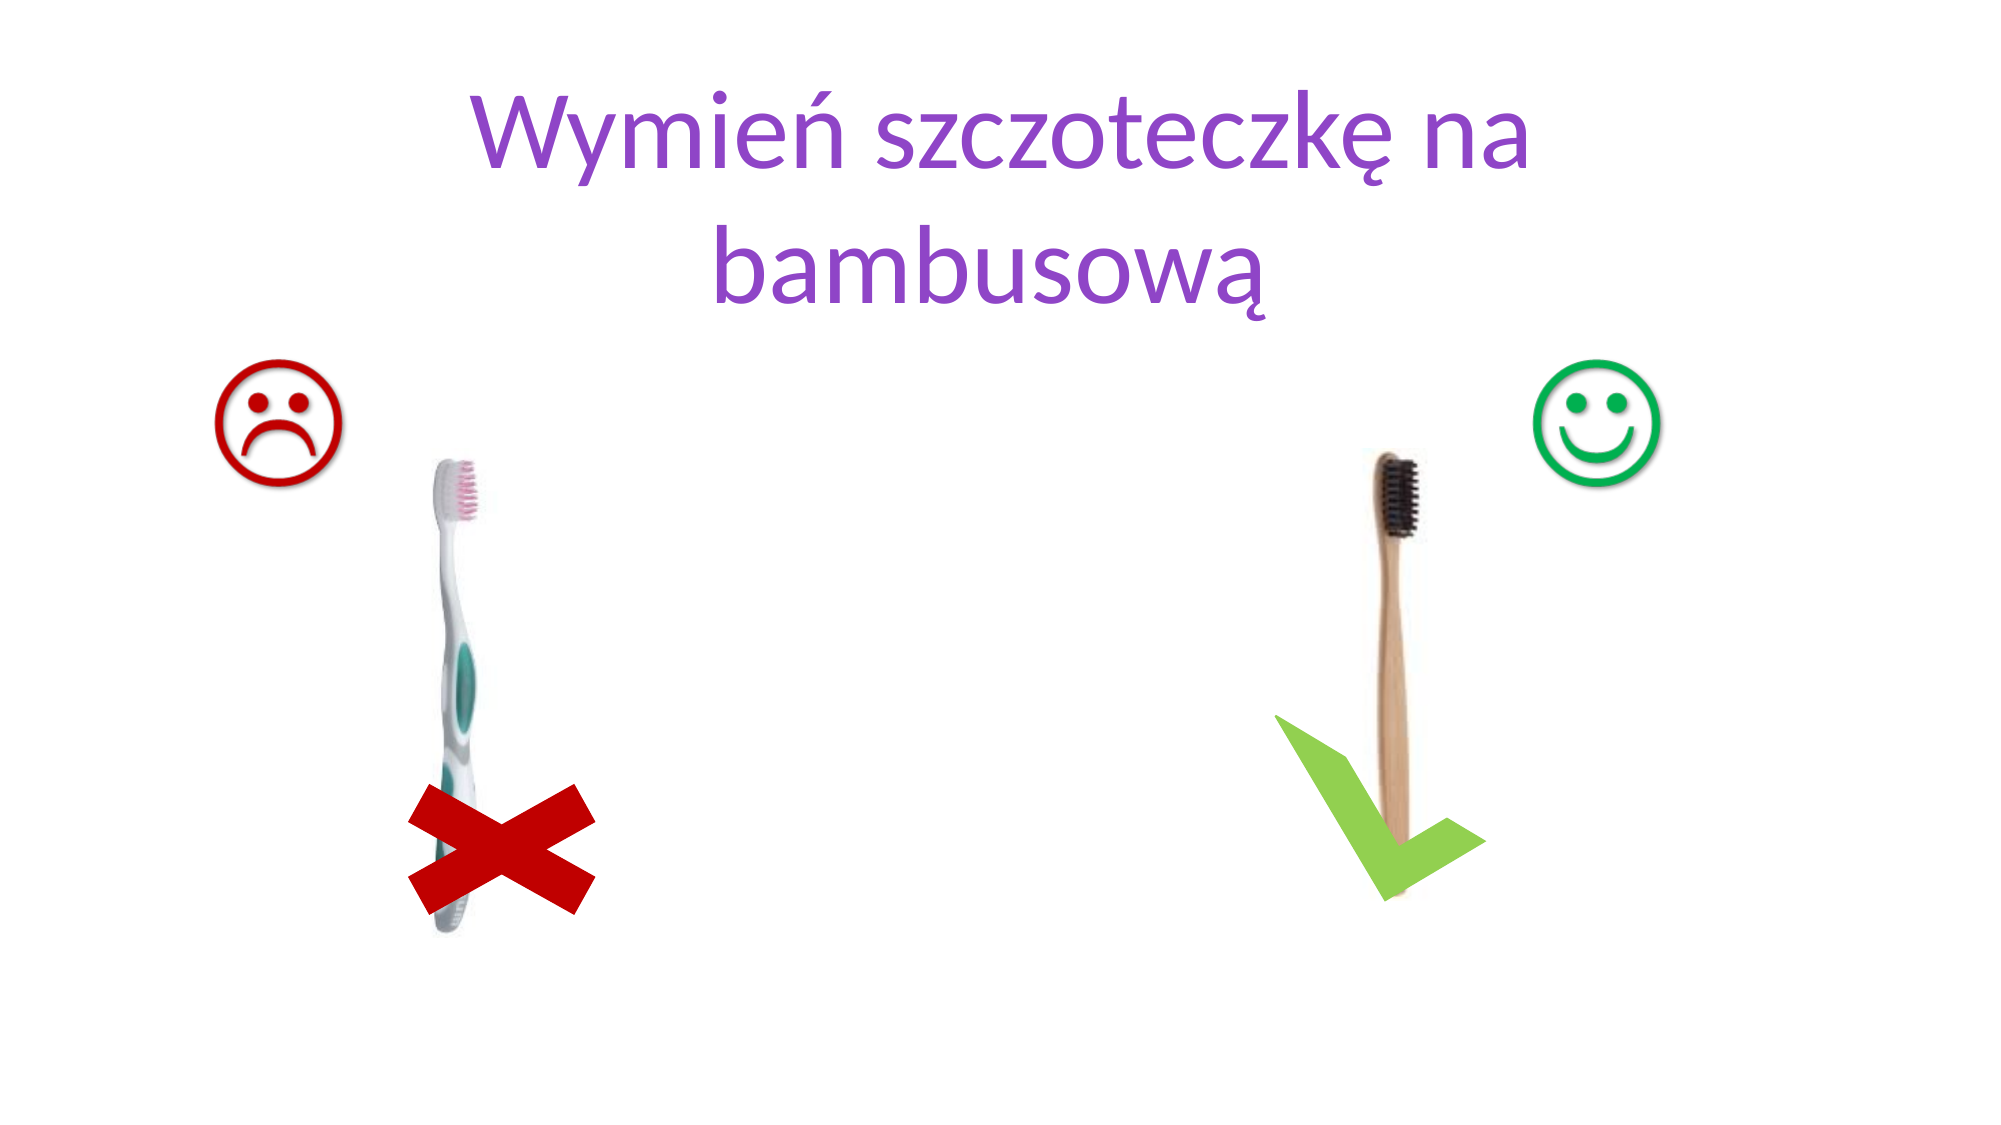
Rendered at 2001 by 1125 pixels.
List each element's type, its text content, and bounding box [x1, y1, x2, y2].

picture [103, 265, 705, 939]
text_box Wymień szczoteczkę na bambusową [422, 48, 1556, 337]
picture [1170, 265, 1798, 901]
